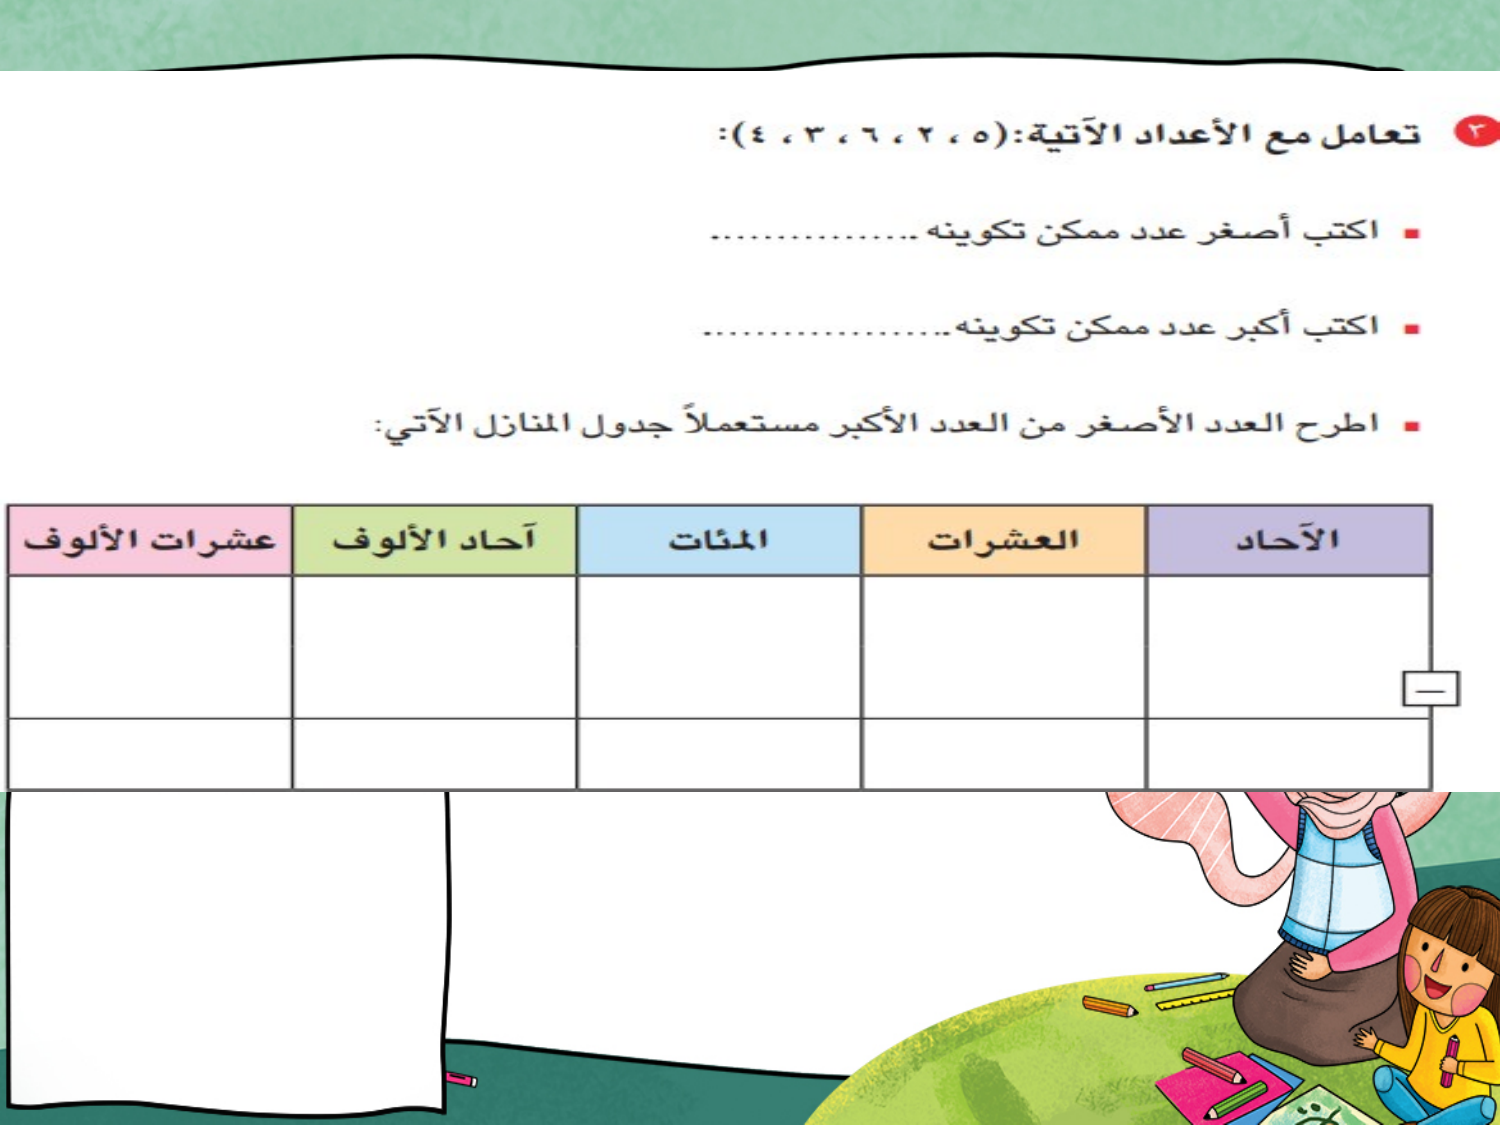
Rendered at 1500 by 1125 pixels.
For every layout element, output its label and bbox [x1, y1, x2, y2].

picture [0, 0, 1500, 71]
picture [0, 793, 1500, 1125]
list [0, 71, 1500, 793]
